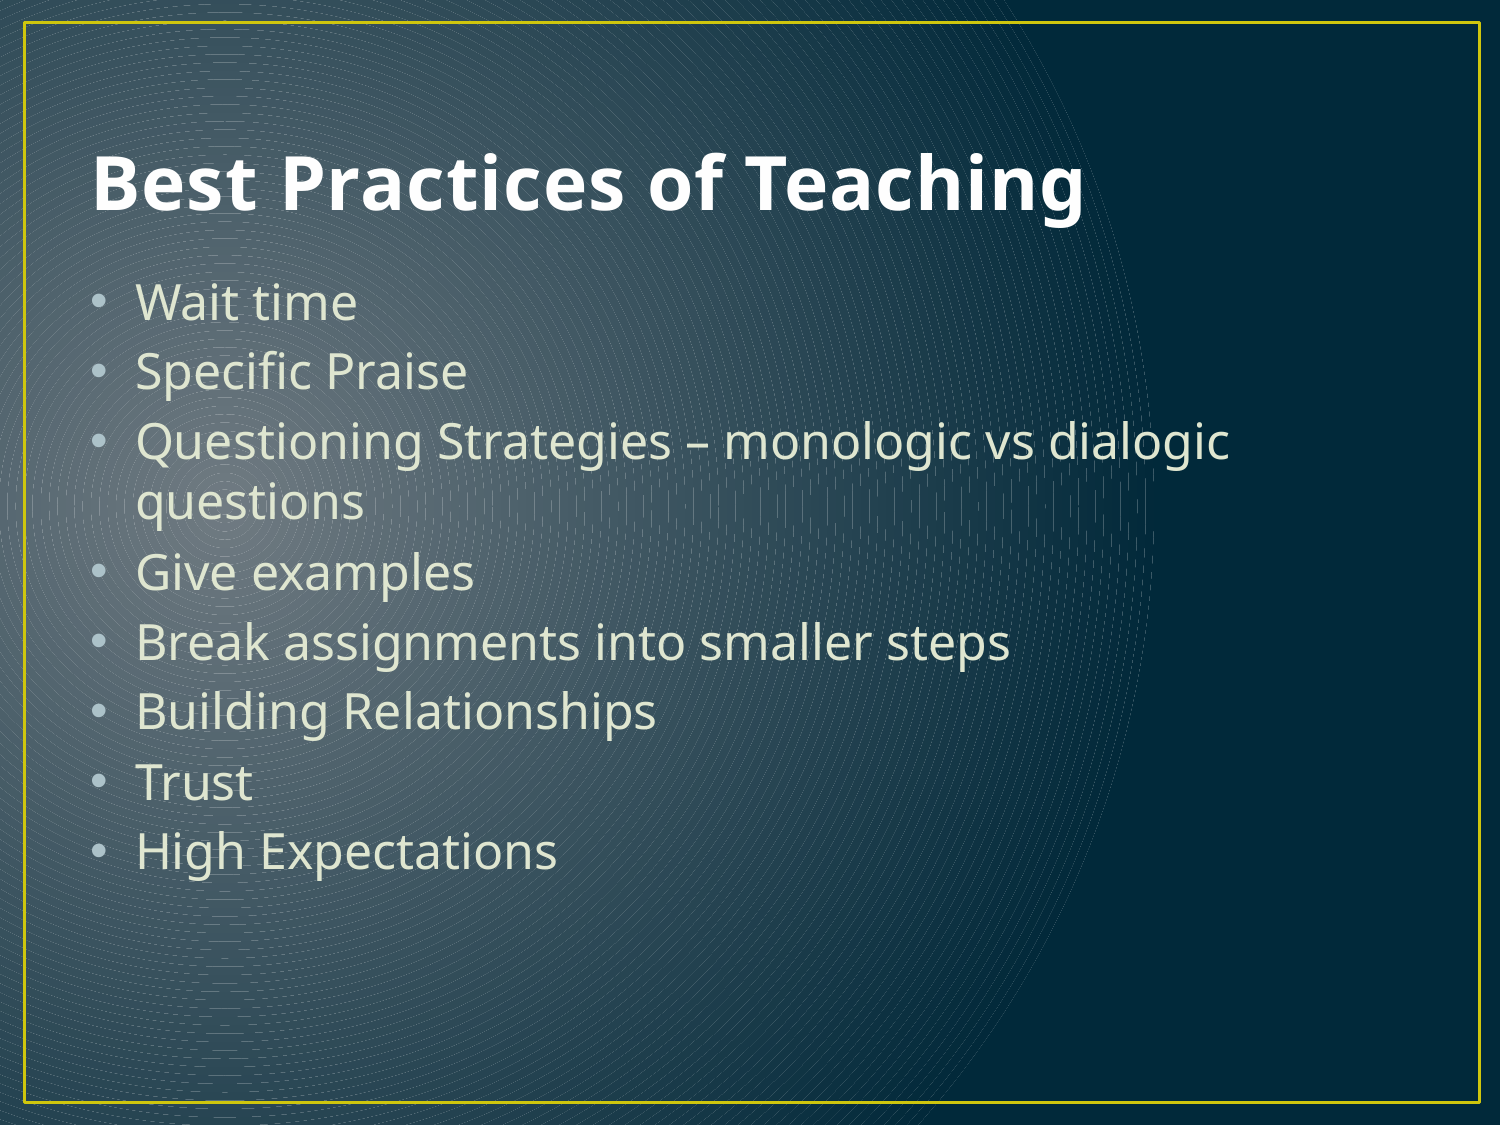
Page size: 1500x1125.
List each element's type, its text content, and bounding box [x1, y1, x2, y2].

list Wait time Specific Praise Questioning Strategies – monologic vs dialogic questions Give examples Break assignments into smaller steps Building Relationships Trust High Expectations [75, 262, 1425, 1005]
title Best Practices of Teaching [75, 45, 1425, 233]
